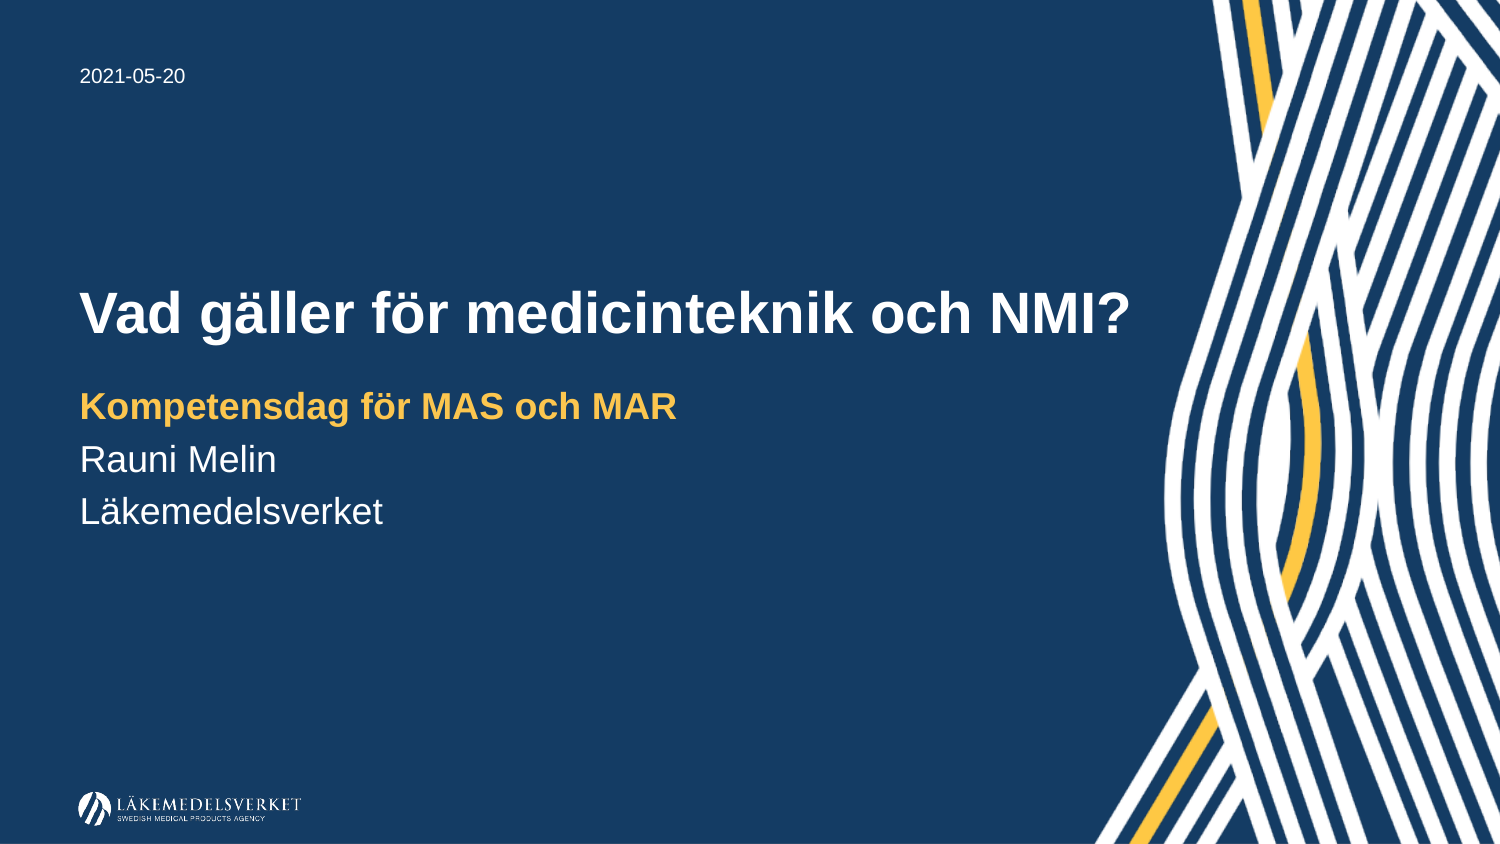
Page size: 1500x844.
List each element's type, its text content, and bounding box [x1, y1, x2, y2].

title Vad gäller för medicinteknik och NMI? [64, 268, 1181, 363]
list 2021-05-20 [64, 55, 715, 103]
list Kompetensdag för MAS och MAR Rauni Melin Läkemedelsverket [64, 374, 951, 434]
